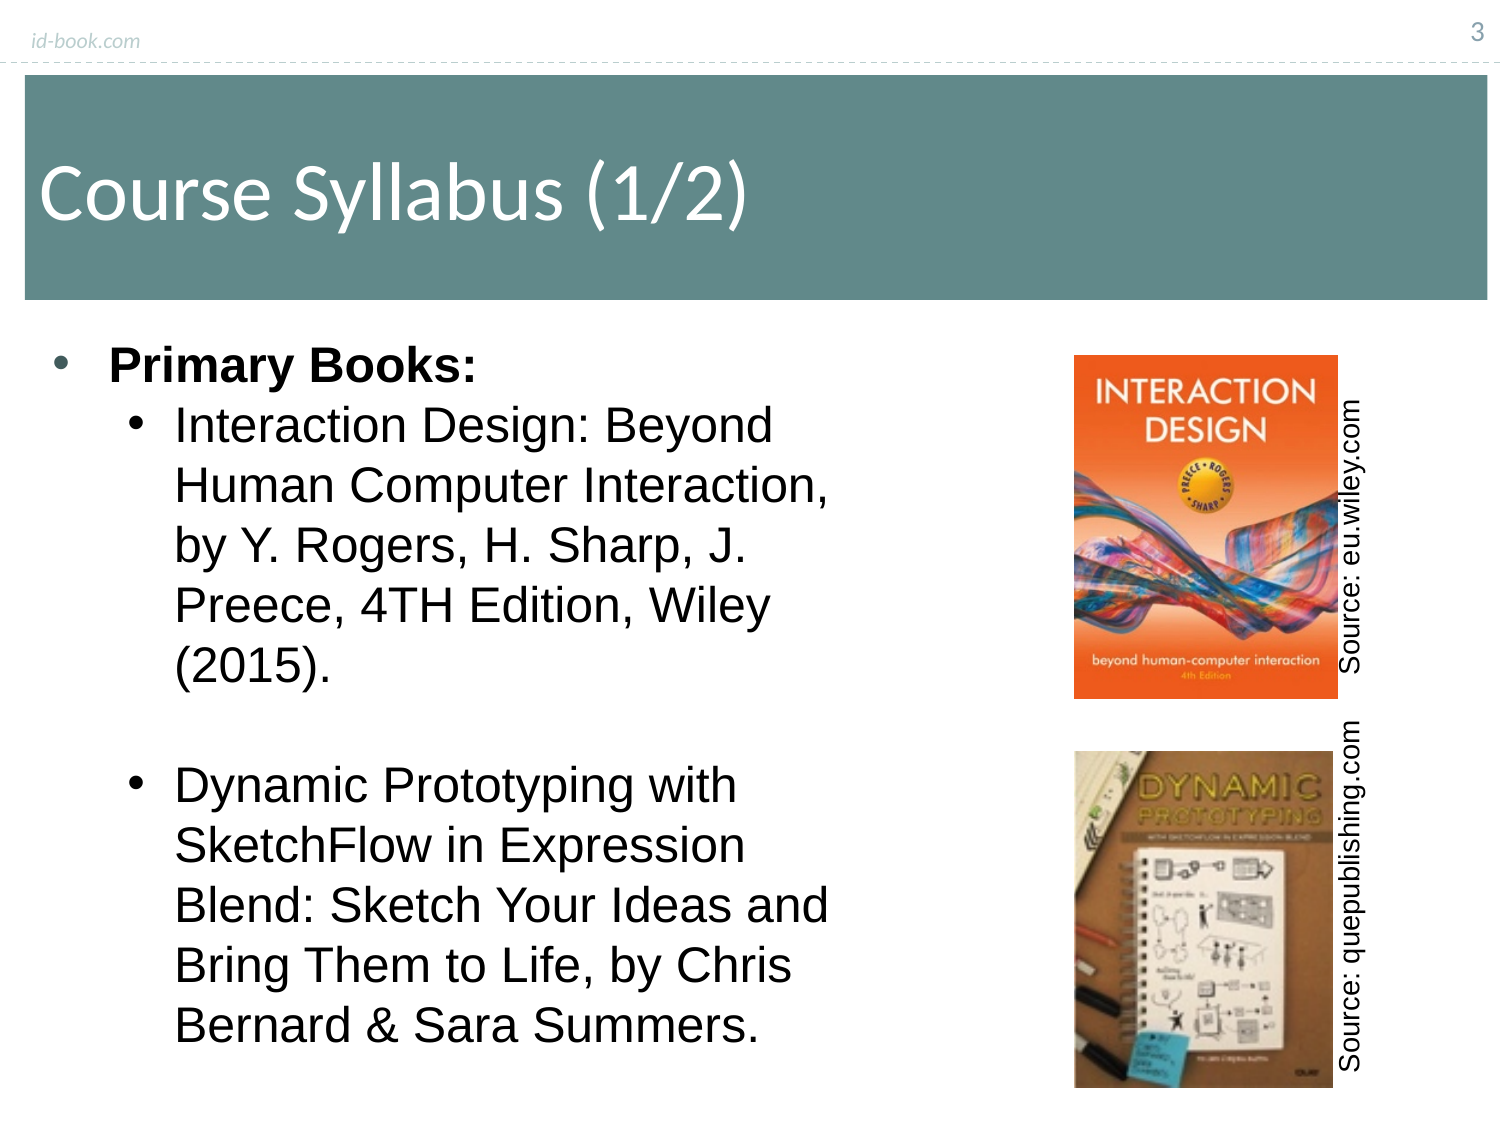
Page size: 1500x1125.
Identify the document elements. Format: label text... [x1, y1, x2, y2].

picture [1074, 355, 1338, 699]
list Course Syllabus (1/2) [24, 74, 1488, 301]
text_box Source: eu.wiley.com [1341, 397, 1389, 690]
slide_number 3 [1149, 0, 1500, 60]
picture [1074, 751, 1333, 1089]
text_box Primary Books: Interaction Design: Beyond Human Computer Interaction, by Y. Rogers, H. Sharp, J. Preece, 4TH Edition, Wiley (2015). Dynamic Prototyping with SketchFlow in Expression Blend: Sketch Your Ideas and Bring Them to Life, by Chris Bernard & Sara Summers. [37, 324, 898, 1125]
text_box Source: quepublishing.com [1322, 717, 1389, 1089]
